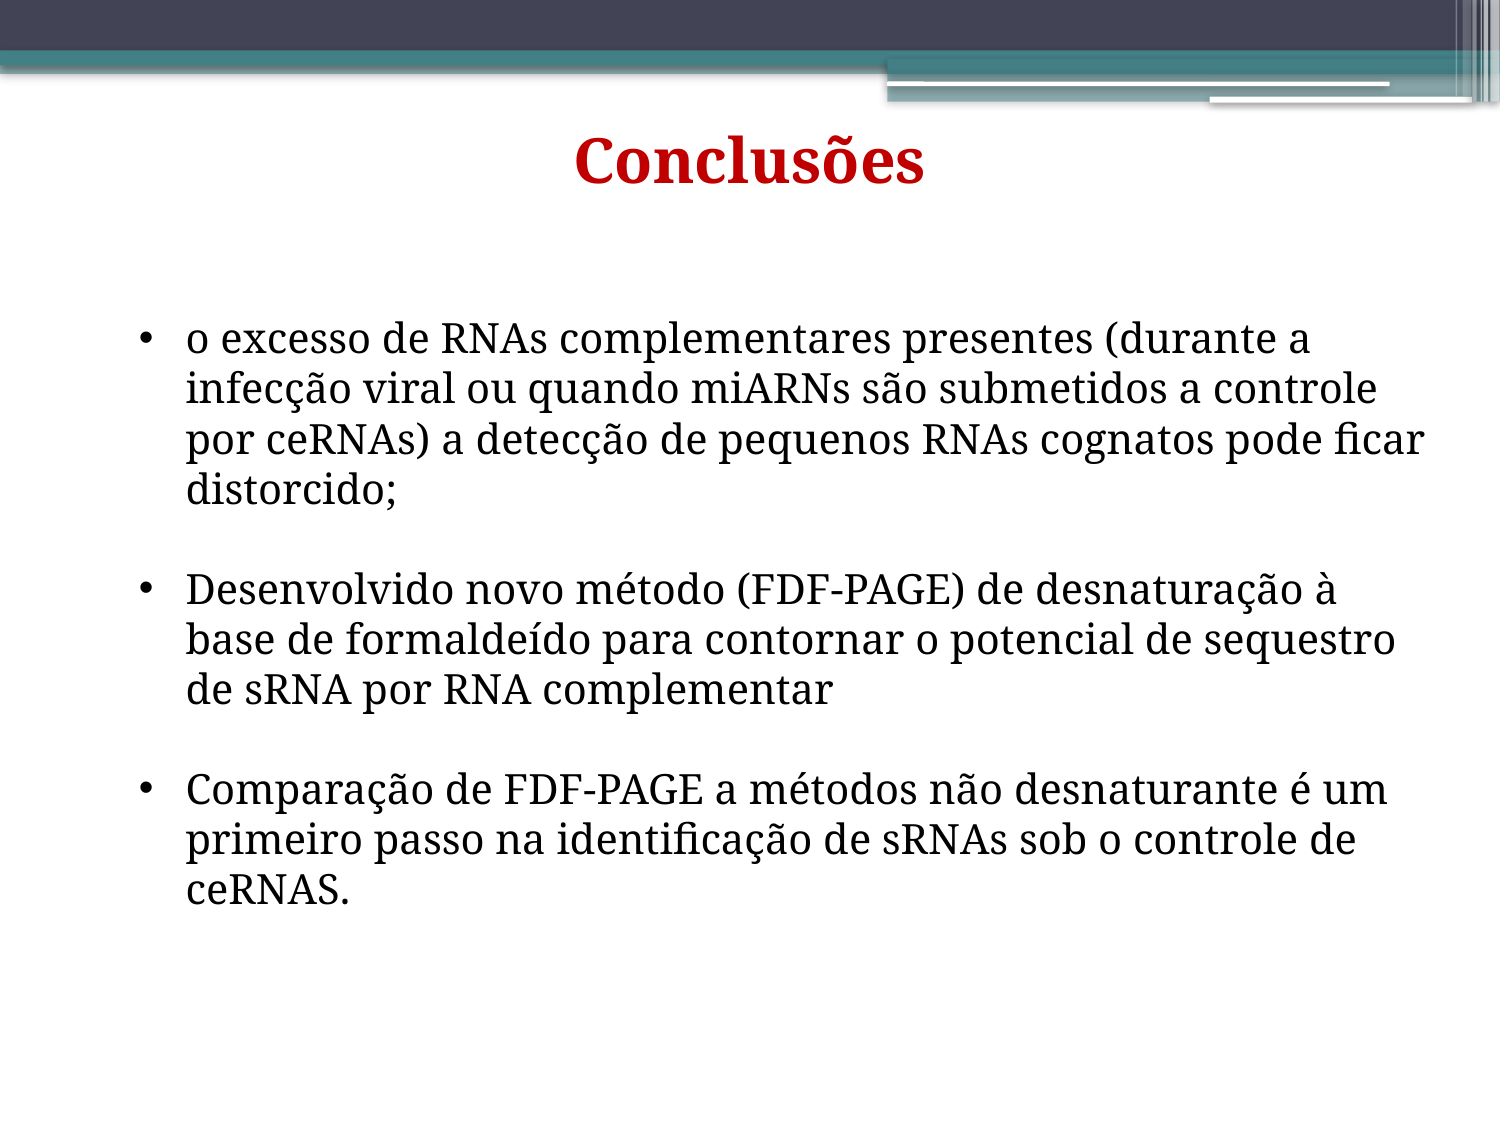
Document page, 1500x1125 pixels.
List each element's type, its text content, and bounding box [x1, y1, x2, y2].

text_box o excesso de RNAs complementares presentes (durante a infecção viral ou quando miARNs são submetidos a controle por ceRNAs) a detecção de pequenos RNAs cognatos pode ficar distorcido; Desenvolvido novo método (FDF-PAGE) de desnaturação à base de formaldeído para contornar o potencial de sequestro de sRNA por RNA complementar Comparação de FDF-PAGE a métodos não desnaturante é um primeiro passo na identificação de sRNAs sob o controle de ceRNAS. [123, 304, 1447, 920]
text_box Conclusões [0, 113, 1500, 204]
